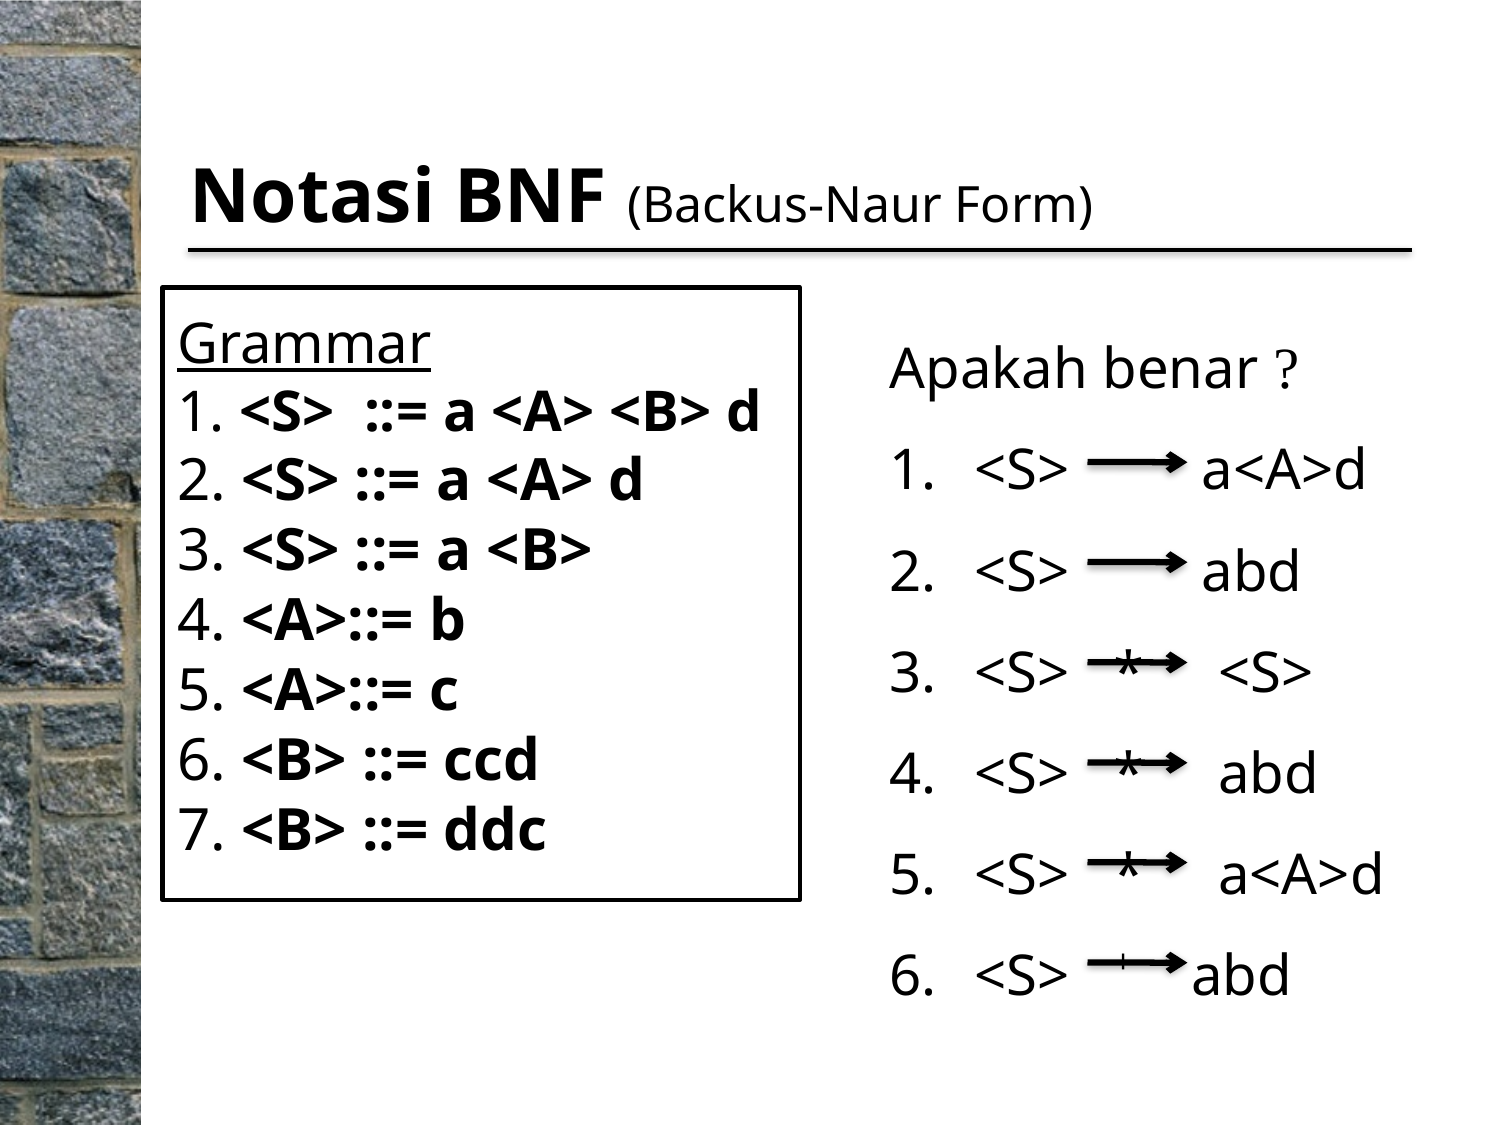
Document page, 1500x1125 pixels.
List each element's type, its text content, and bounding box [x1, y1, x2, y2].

text_box Grammar 1. <S> ::= a <A> <B> d 2. <S> ::= a <A> d 3. <S> ::= a <B> 4. <A>::= b 5. <A>::= c 6. <B> ::= ccd 7. <B> ::= ddc [162, 299, 800, 870]
picture [0, 0, 141, 1125]
text_box [160, 285, 802, 902]
text_box Notasi BNF (Backus-Naur Form) [174, 49, 1455, 245]
text_box Apakah benar ? <S> a<A>d <S> abd <S> * <S> <S> * abd <S> * a<A>d <S> + abd [875, 287, 1450, 1082]
